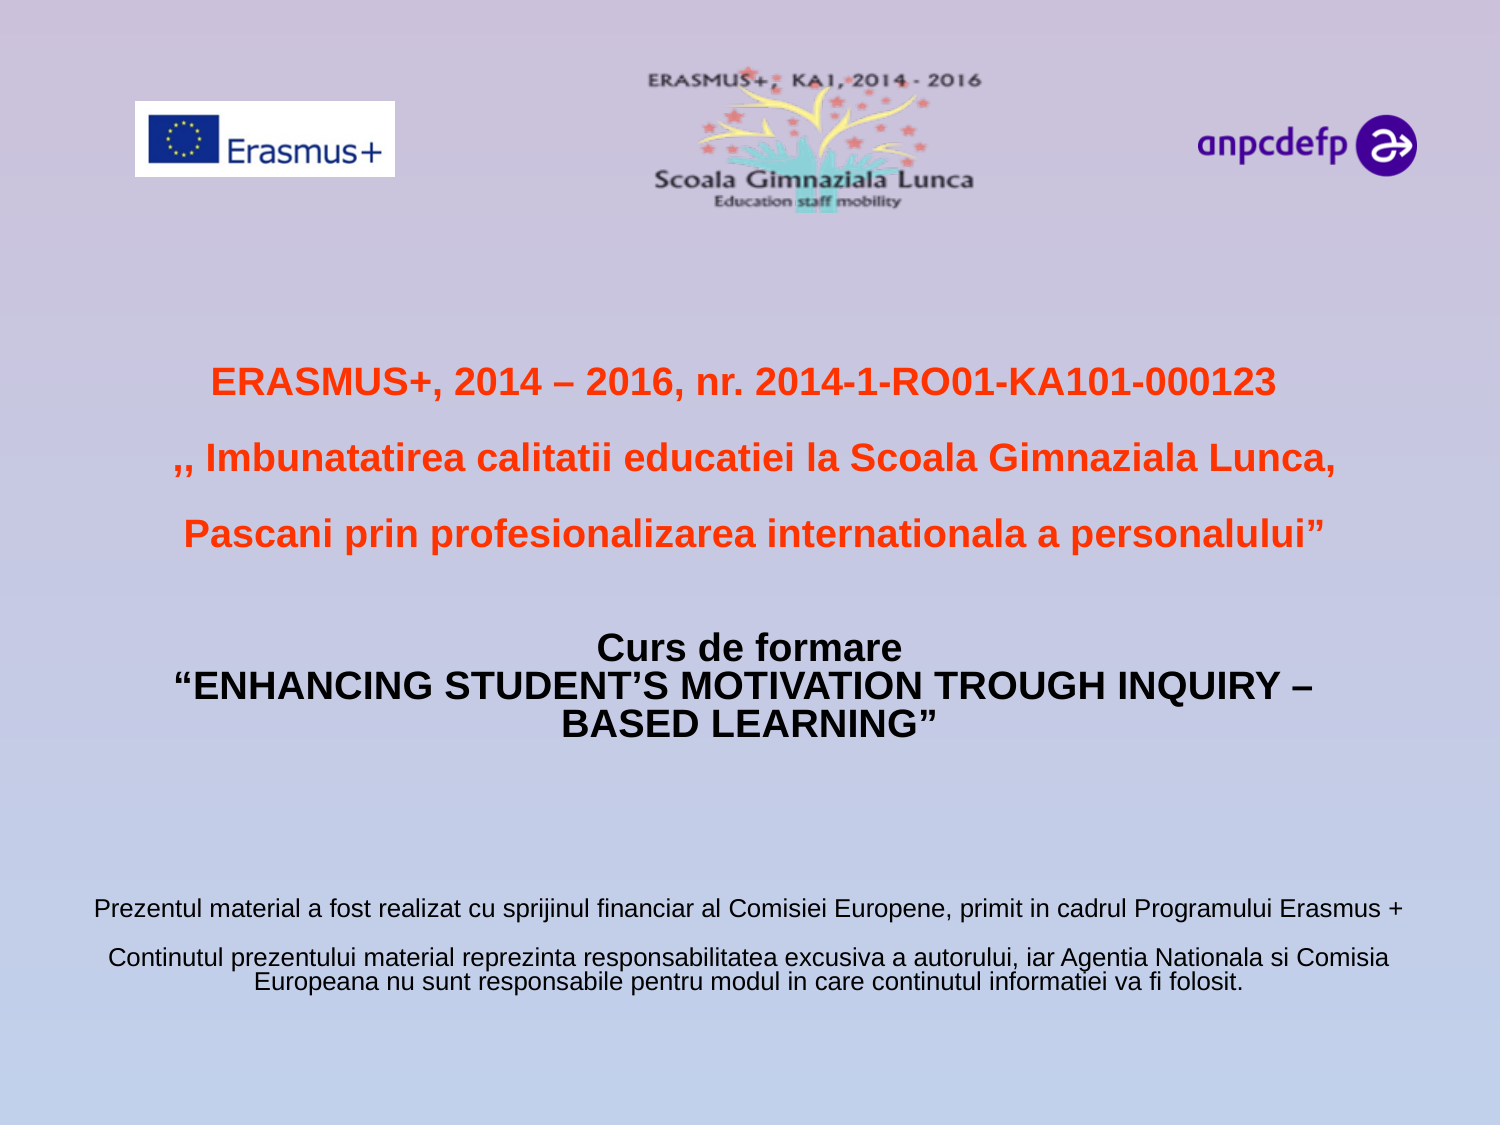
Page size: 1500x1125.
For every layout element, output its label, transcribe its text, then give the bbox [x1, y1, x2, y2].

picture [643, 66, 989, 213]
picture [1198, 109, 1418, 183]
picture [135, 101, 396, 177]
title ERASMUS+, 2014 – 2016, nr. 2014-1-RO01-KA101-000123 ,, Imbunatatirea calitatii educatiei la Scoala Gimnaziala Lunca, Pascani prin profesionalizarea internationala a personalului” Curs de formare “ENHANCING STUDENT’S MOTIVATION TROUGH INQUIRY – BASED LEARNING” Prezentul material a fost realizat cu sprijinul financiar al Comisiei Europene, primit in cadrul Programului Erasmus + Continutul prezentului material reprezinta responsabilitatea excusiva a autorului, iar Agentia Nationala si Comisia Europeana nu sunt responsabile pentru modul in care continutul informatiei va fi folosit. [75, 45, 1425, 1012]
